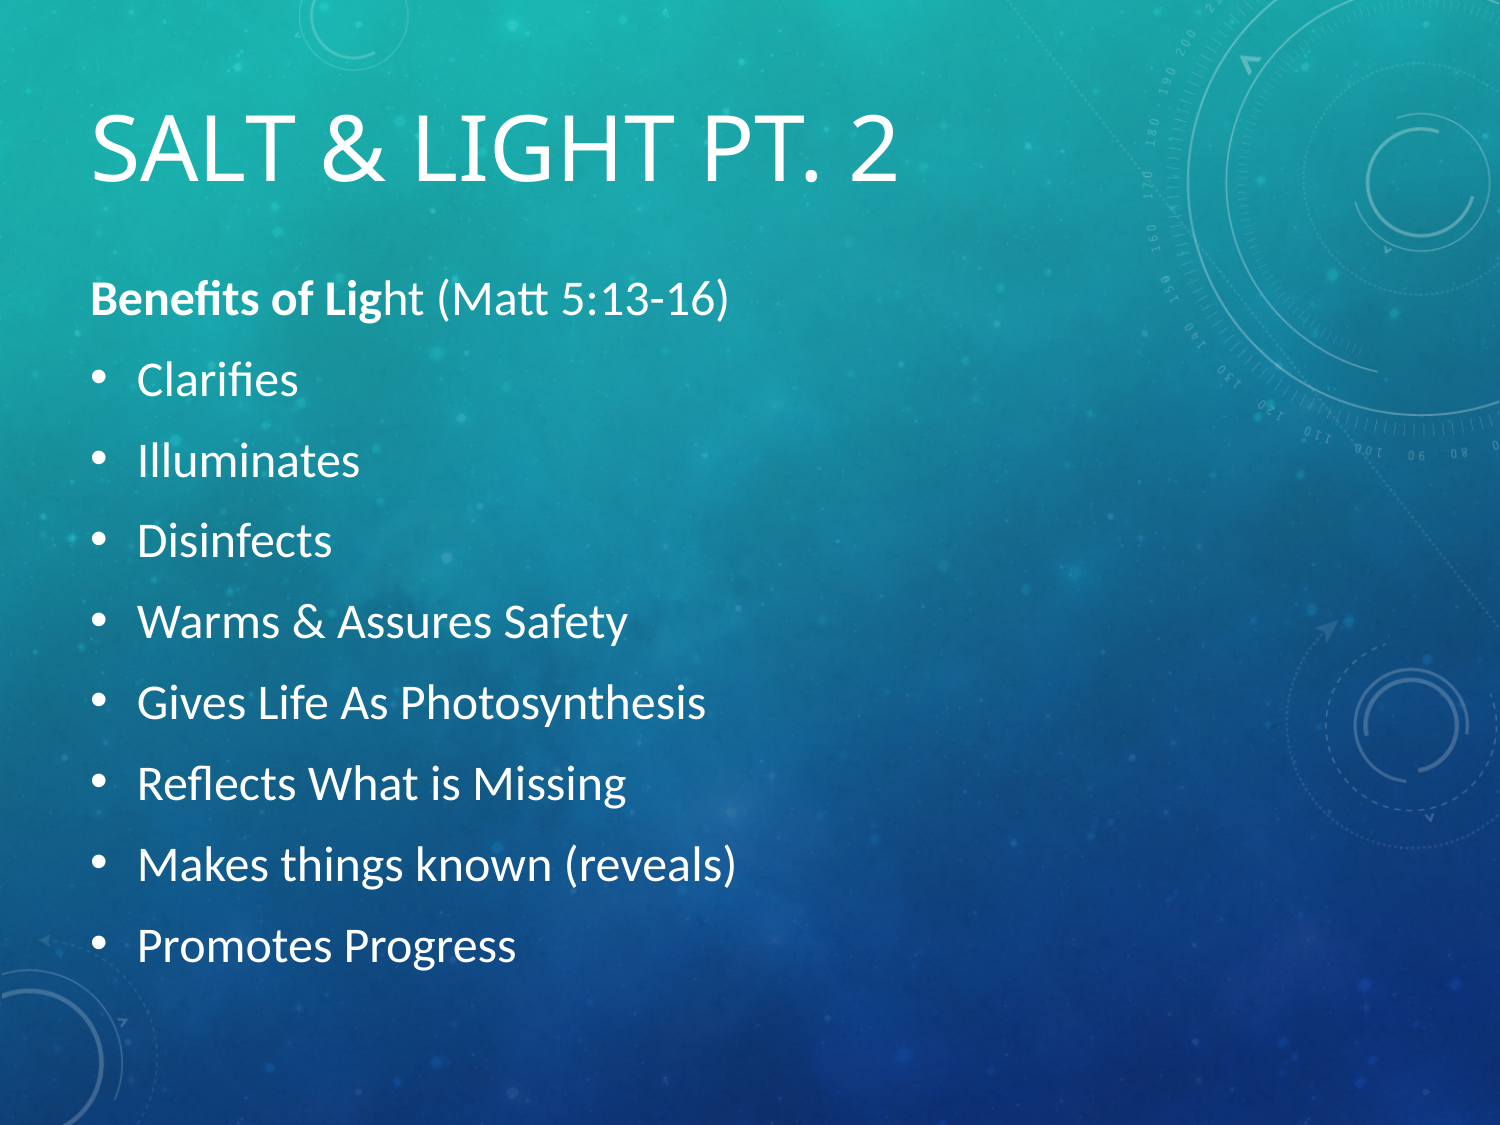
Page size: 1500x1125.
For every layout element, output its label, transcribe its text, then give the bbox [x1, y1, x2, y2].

picture [0, 0, 1500, 1125]
list Benefits of Light (Matt 5:13-16) Clarifies Illuminates Disinfects Warms & Assures Safety Gives Life As Photosynthesis Reflects What is Missing Makes things known (reveals) Promotes Progress [75, 287, 1463, 950]
title Salt & Light pt. 2 [75, 24, 1350, 264]
